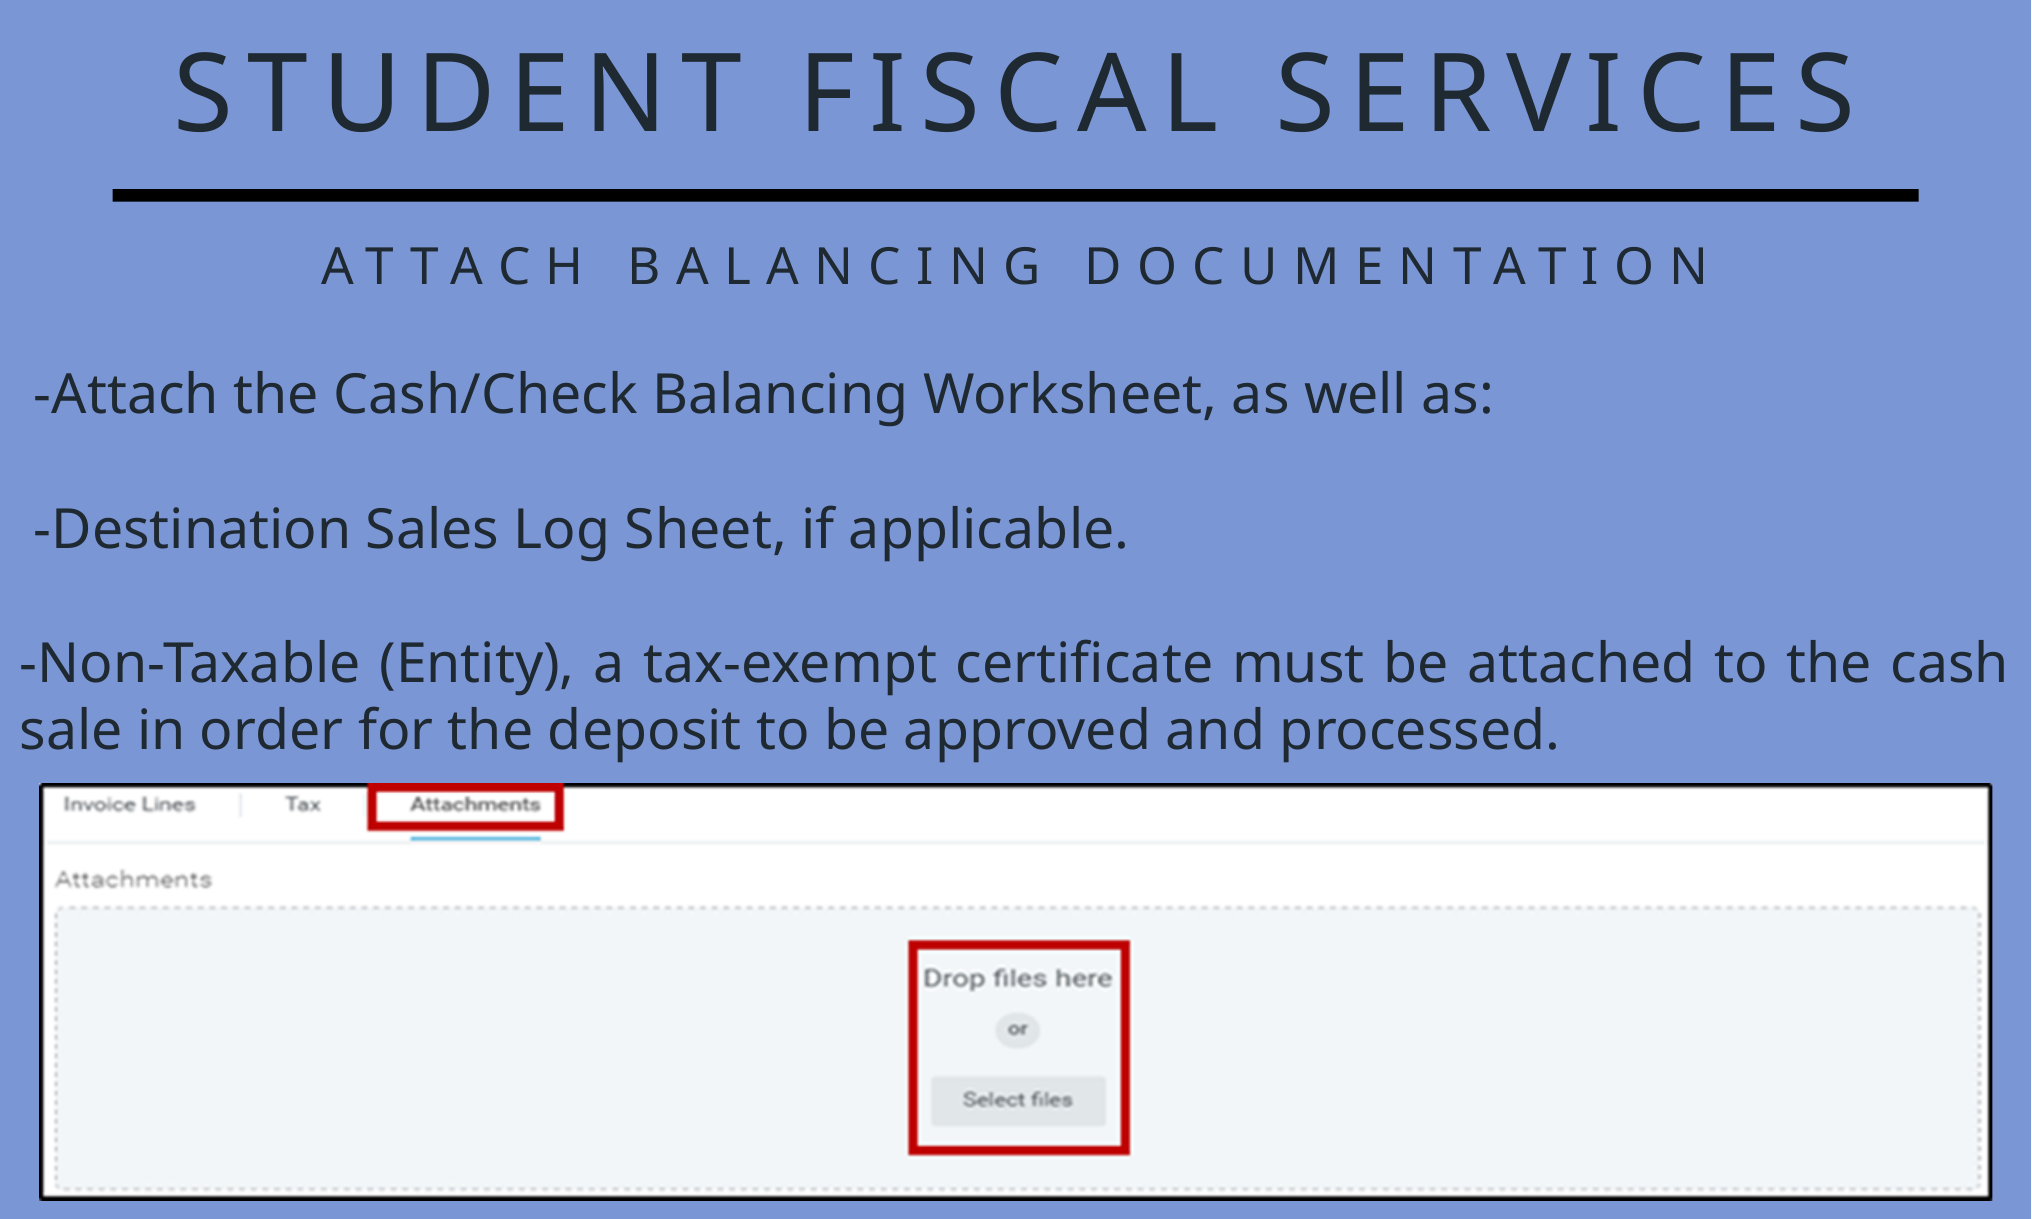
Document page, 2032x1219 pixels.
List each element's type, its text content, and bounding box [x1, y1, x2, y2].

text_box [39, 783, 1993, 1201]
text_box STUDENT FISCAL SERVICES [83, 59, 1948, 154]
text_box ATTACH BALANCING DOCUMENTATION [0, 222, 2032, 295]
text_box -Attach the Cash/Check Balancing Worksheet, as well as: -Destination Sales Log Sheet, if applicable. -Non-Taxable (Entity), a tax-exempt certificate must be attached to the cash sale in order for the deposit to be approved and processed. [19, 295, 2012, 1029]
